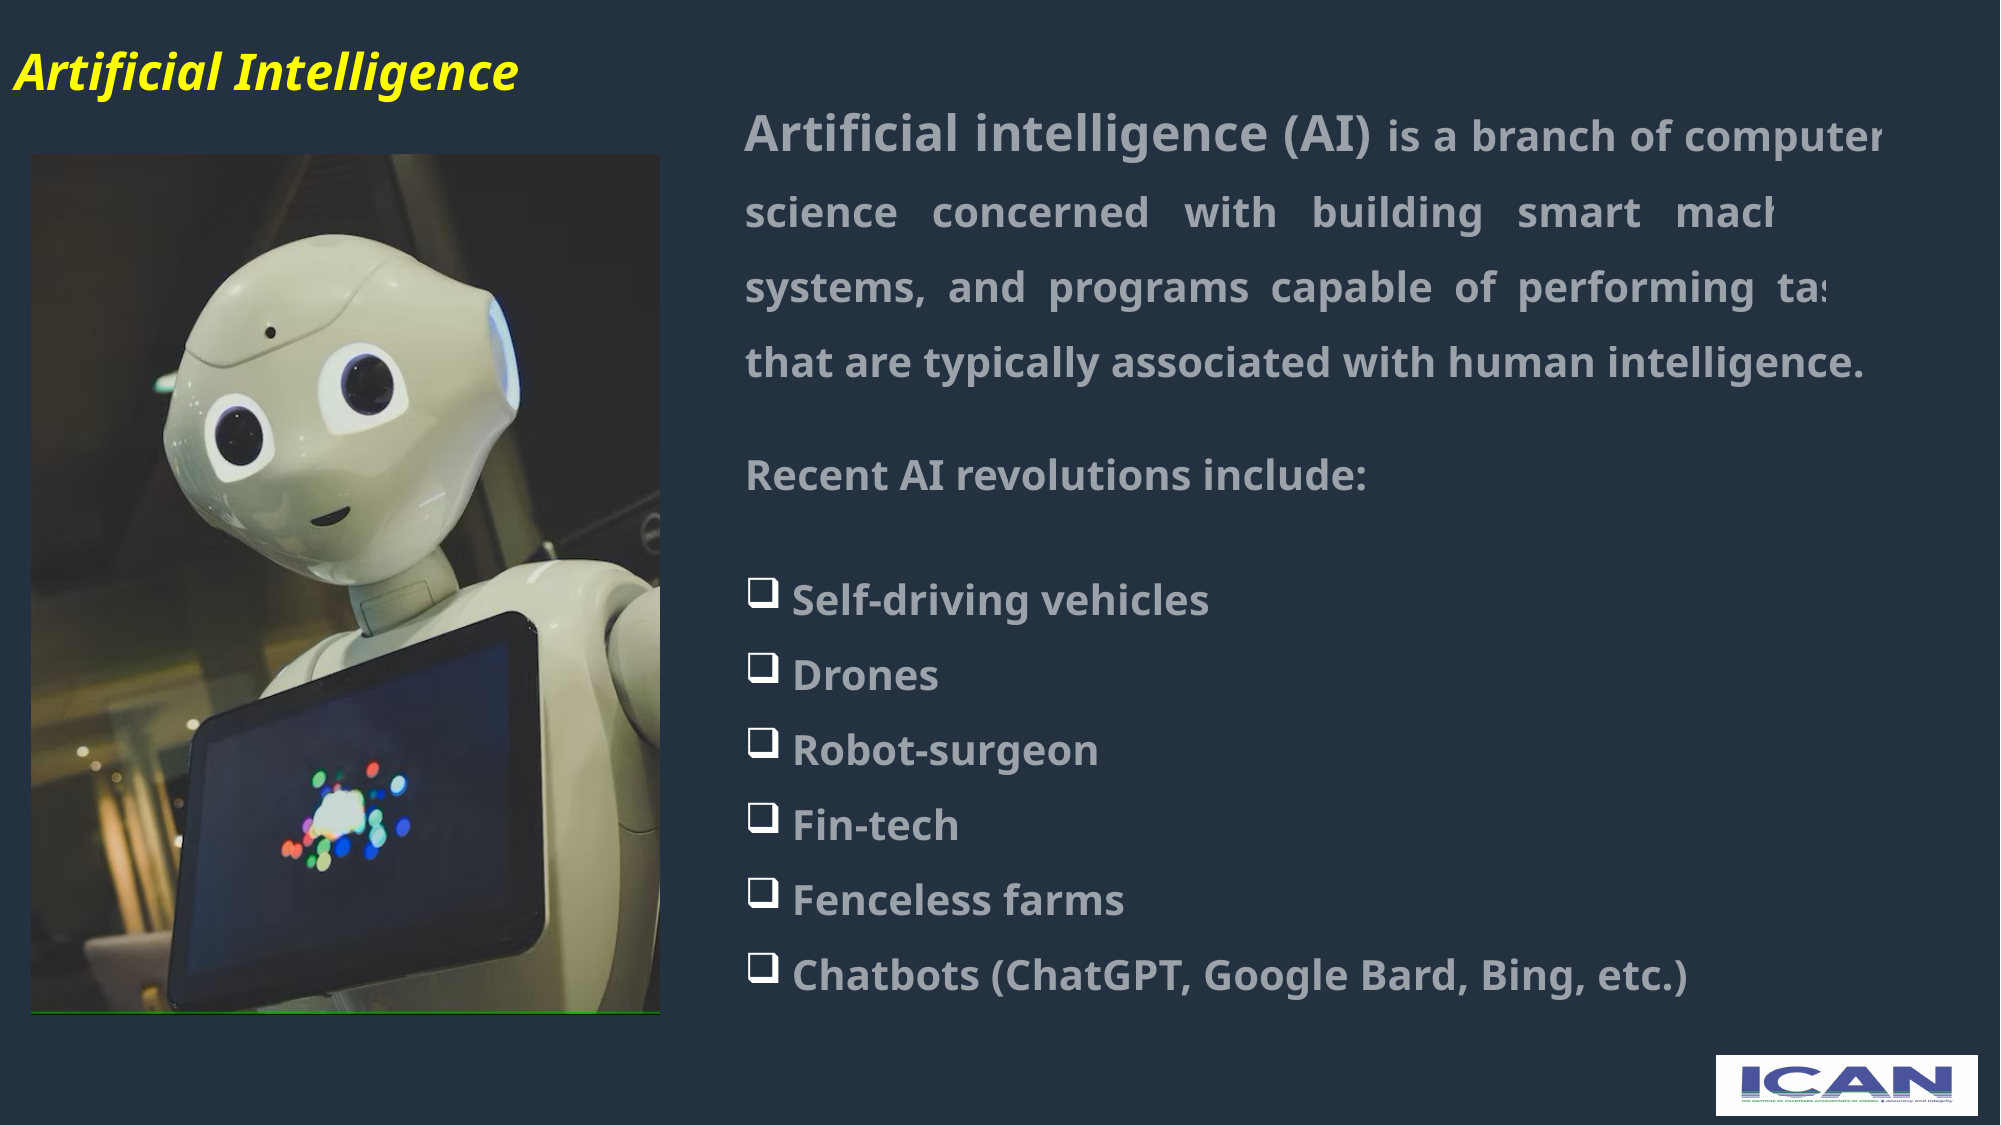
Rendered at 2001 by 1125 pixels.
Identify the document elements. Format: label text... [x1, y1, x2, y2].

picture [1716, 1054, 1978, 1116]
text_box Artificial intelligence (AI) is a branch of computer science concerned with building smart machines, systems, and programs capable of performing tasks that are typically associated with human intelligence. Recent AI revolutions include: Self-driving vehicles Drones Robot-surgeon Fin-tech Fenceless farms Chatbots (ChatGPT, Google Bard, Bing, etc.) [729, 63, 1904, 1006]
title Artificial Intelligence [15, 46, 582, 144]
picture [31, 154, 661, 1015]
